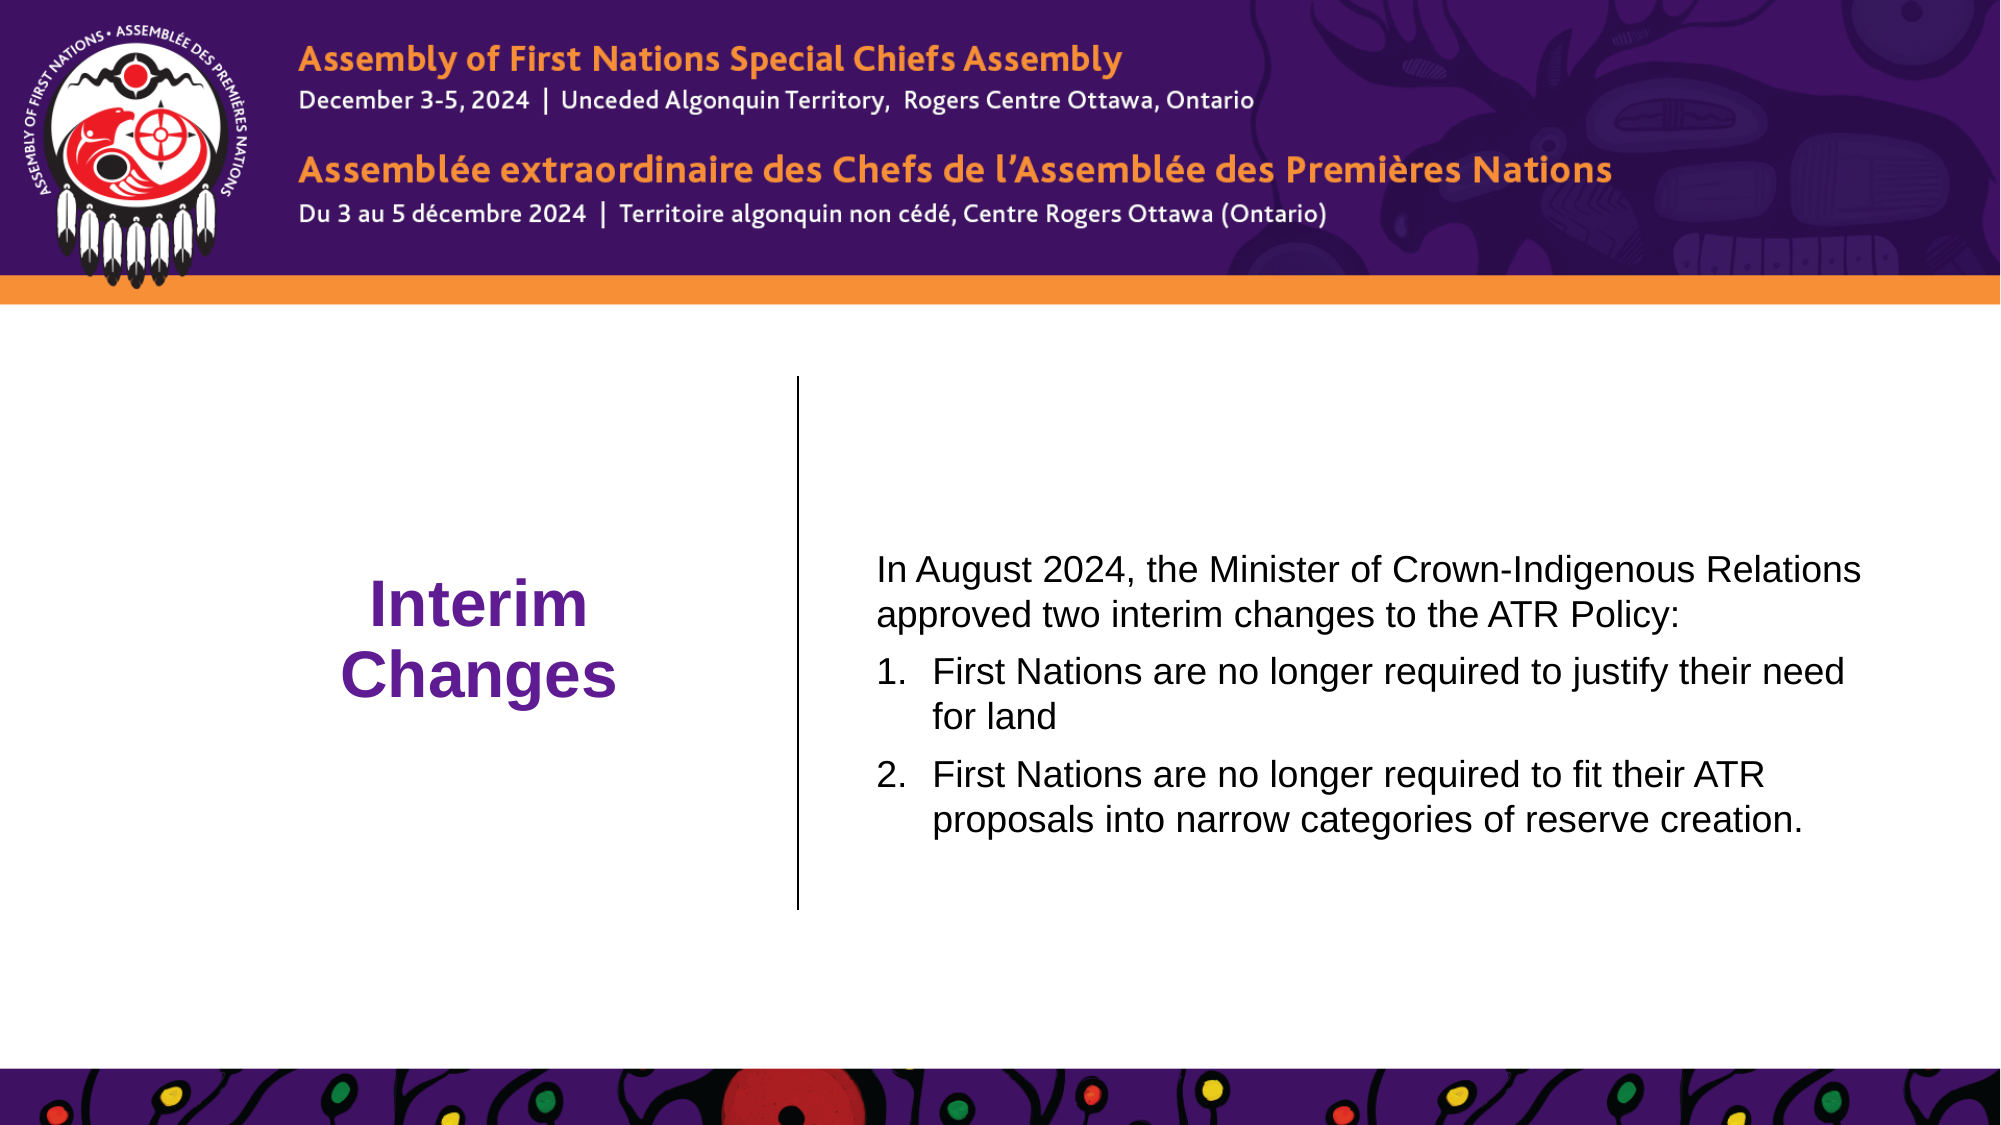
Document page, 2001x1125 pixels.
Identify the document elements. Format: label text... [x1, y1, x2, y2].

picture [0, 0, 2001, 1125]
text_box Interim Changes [192, 562, 766, 720]
text_box In August 2024, the Minister of Crown-Indigenous Relations approved two interim changes to the ATR Policy: First Nations are no longer required to justify their need for land First Nations are no longer required to fit their ATR proposals into narrow categories of reserve creation. [861, 287, 1908, 1097]
